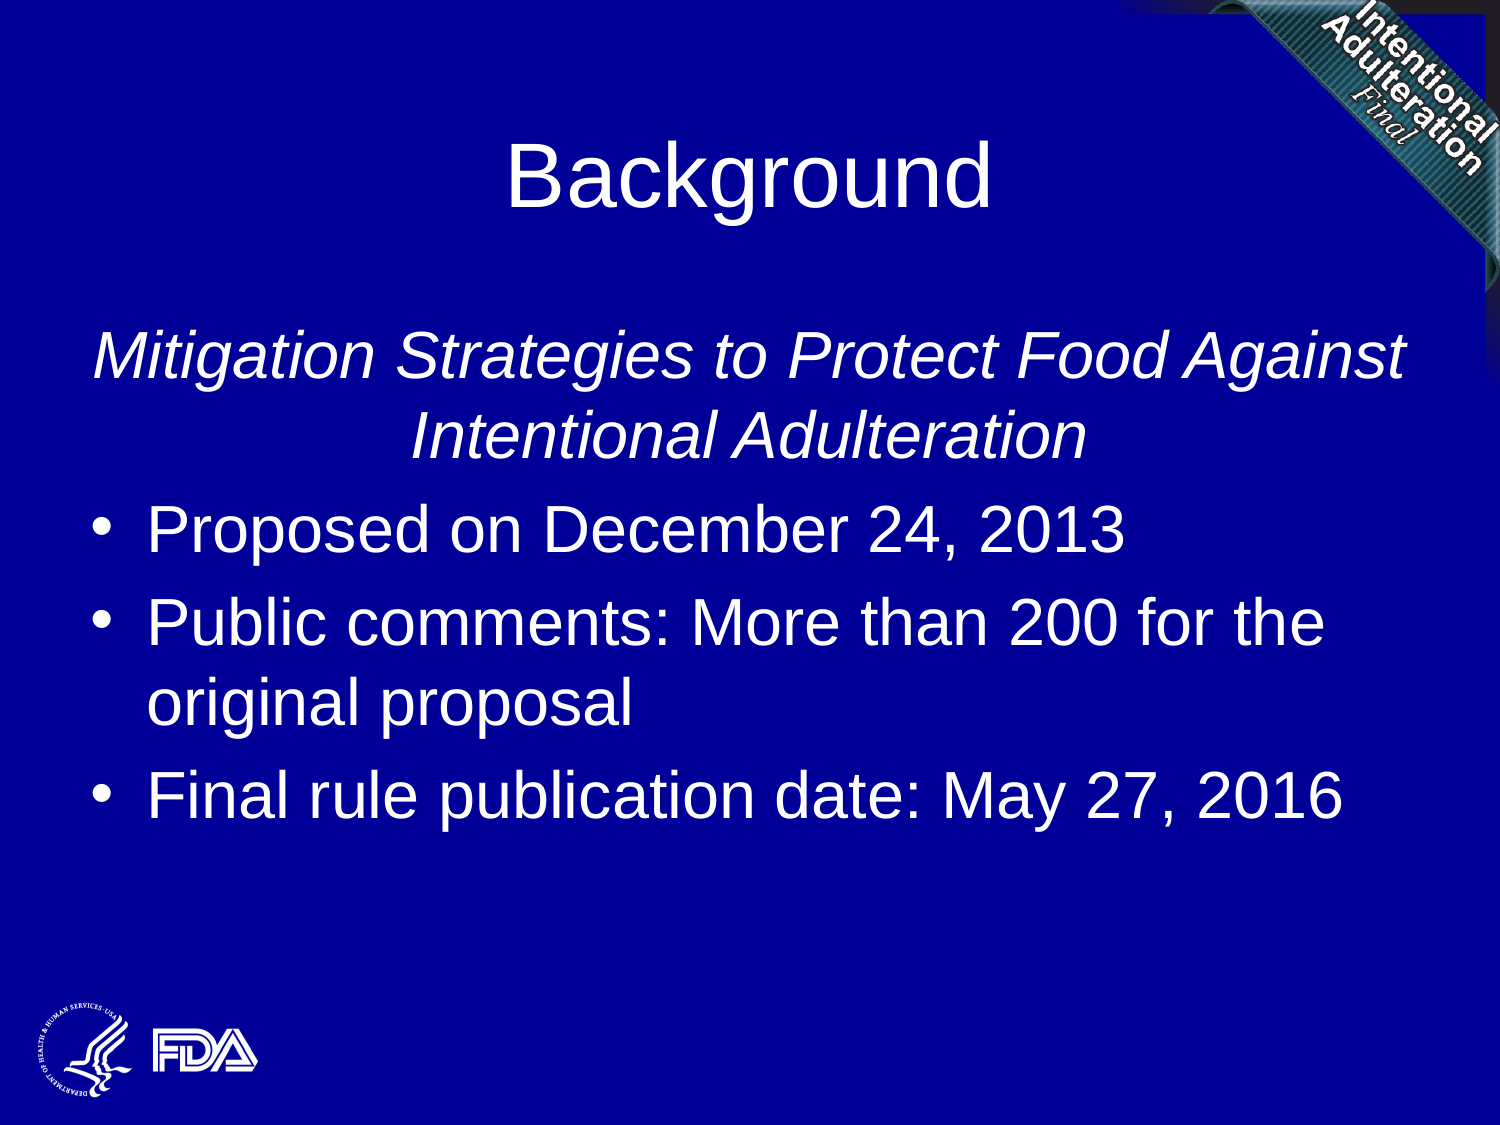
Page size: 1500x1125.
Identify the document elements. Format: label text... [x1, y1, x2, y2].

picture [0, 974, 1500, 1125]
title Background [75, 110, 1425, 230]
picture [1113, 0, 1500, 390]
list Mitigation Strategies to Protect Food Against Intentional Adulteration Proposed on December 24, 2013 Public comments: More than 200 for the original proposal Final rule publication date: May 27, 2016 [75, 304, 1425, 948]
